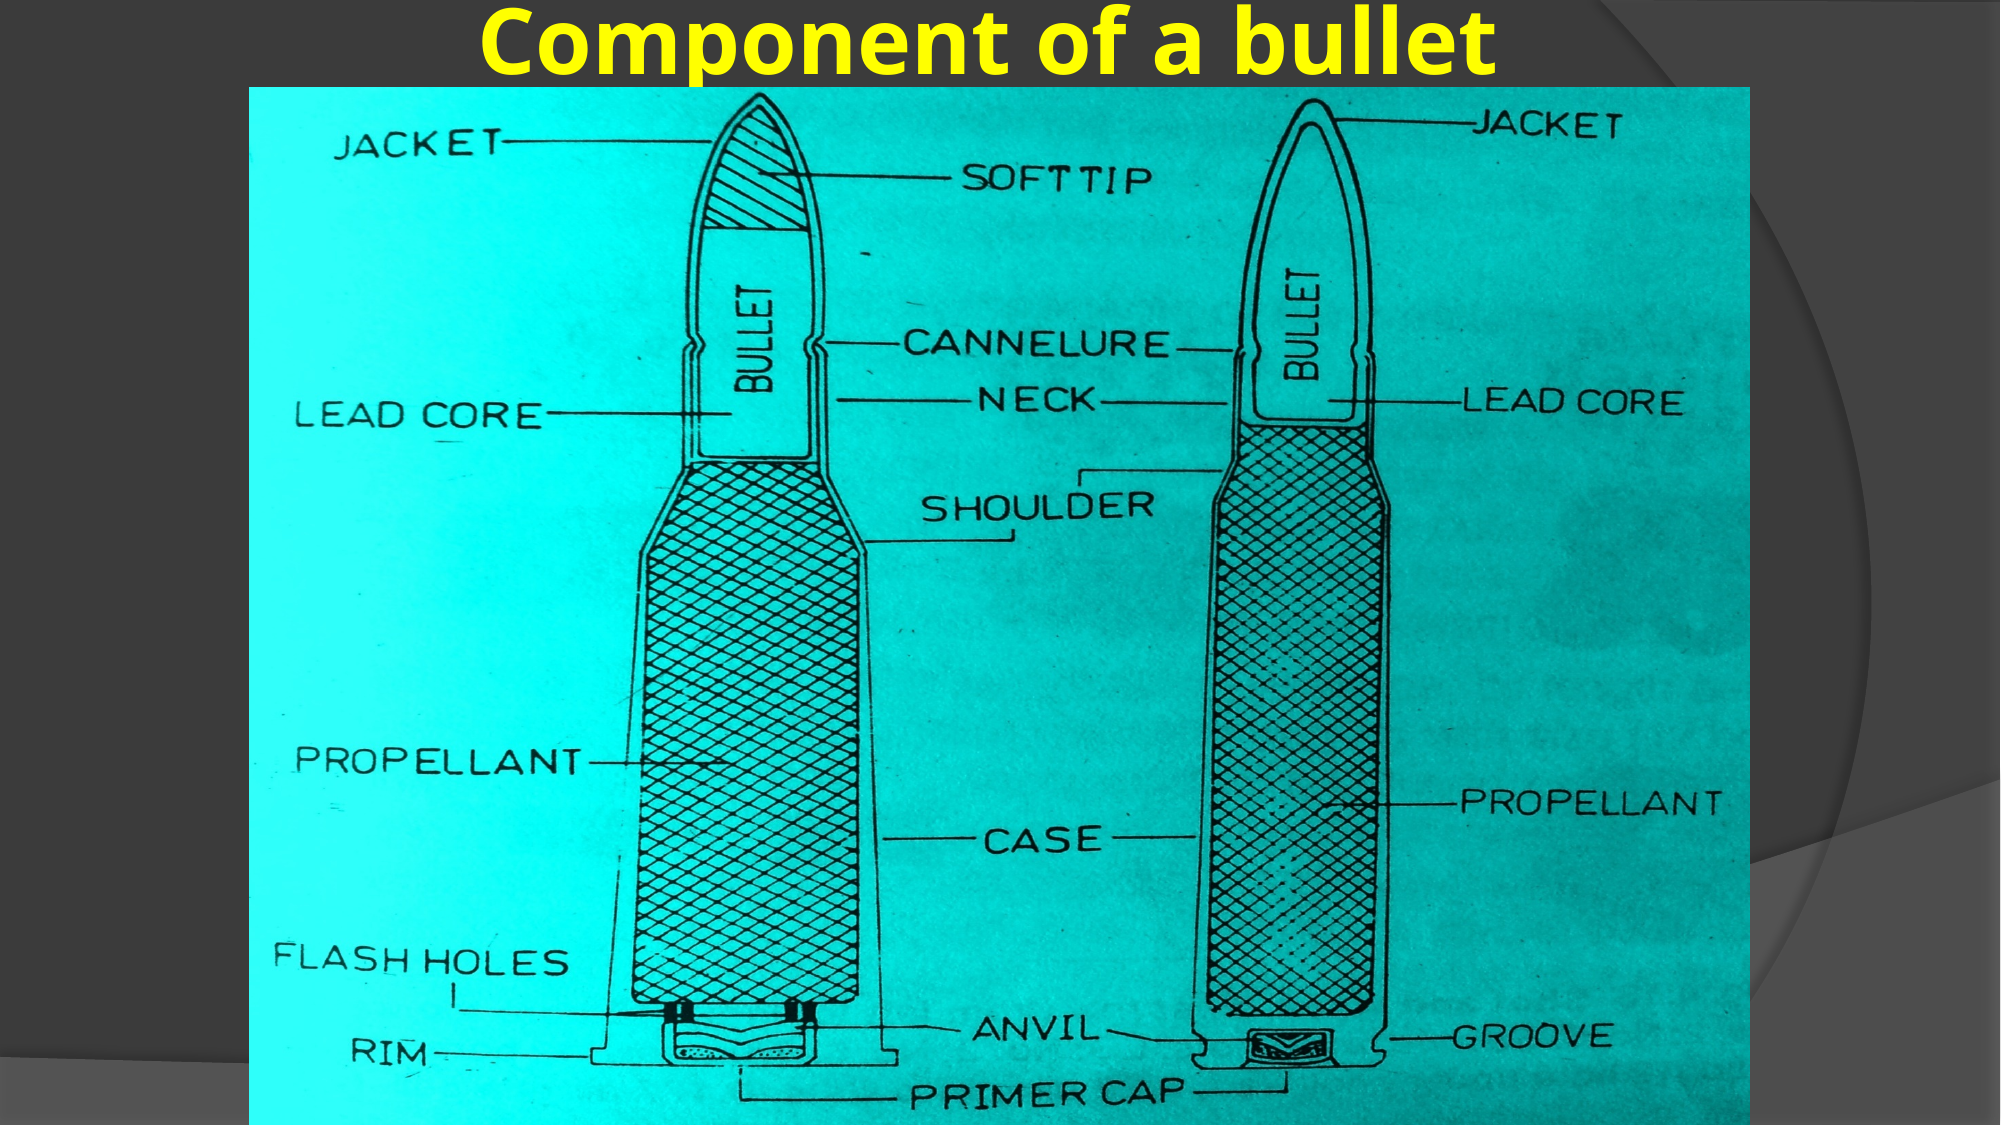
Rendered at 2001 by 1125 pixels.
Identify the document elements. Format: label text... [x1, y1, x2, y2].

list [249, 87, 1751, 1125]
title Component of a bullet [249, 0, 1750, 75]
